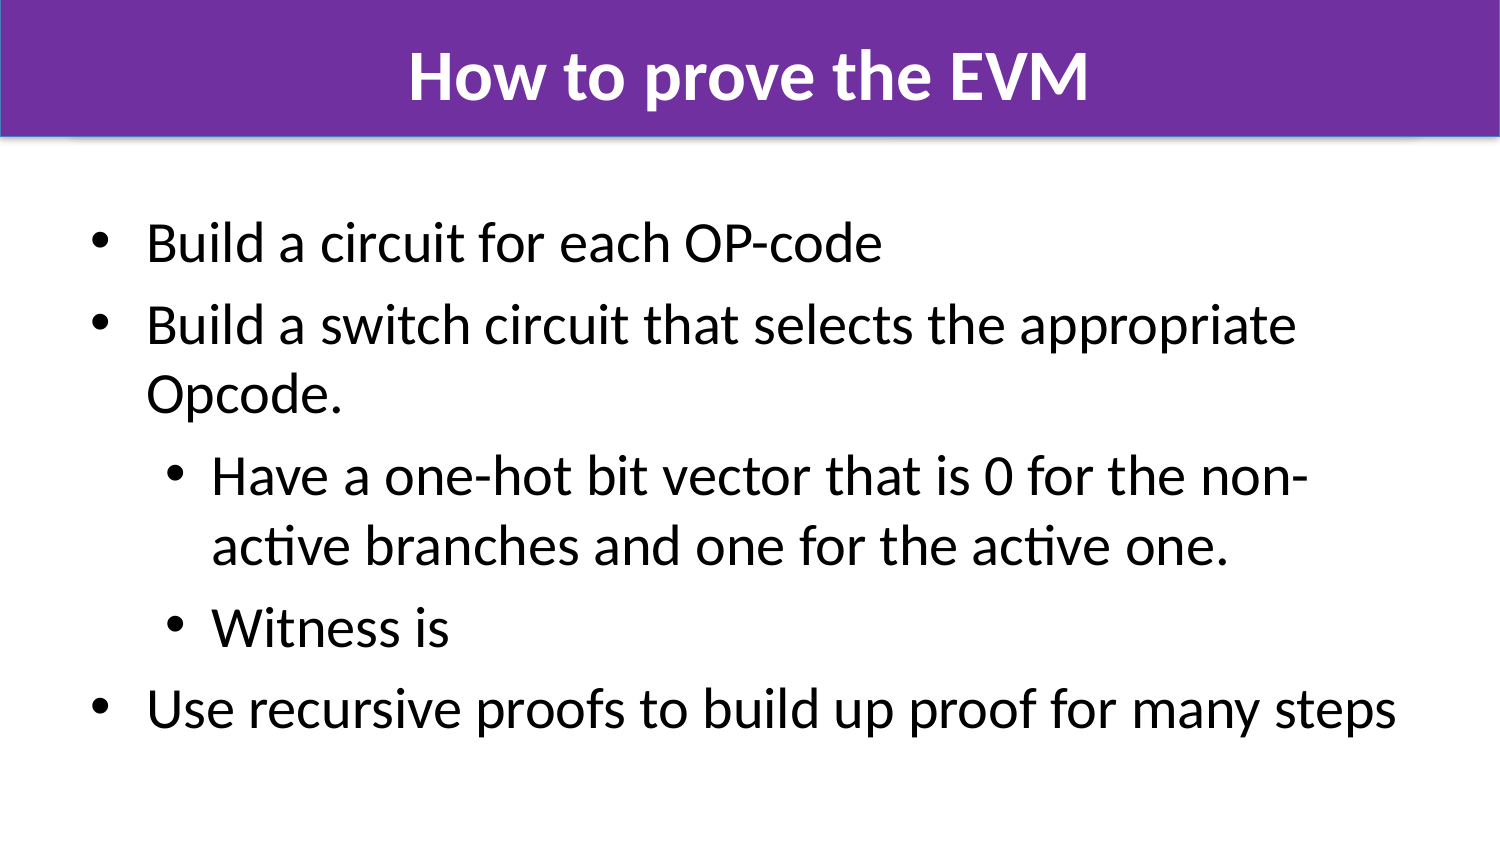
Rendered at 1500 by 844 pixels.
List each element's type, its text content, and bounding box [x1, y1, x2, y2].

title How to prove the EVM [75, 20, 1425, 123]
